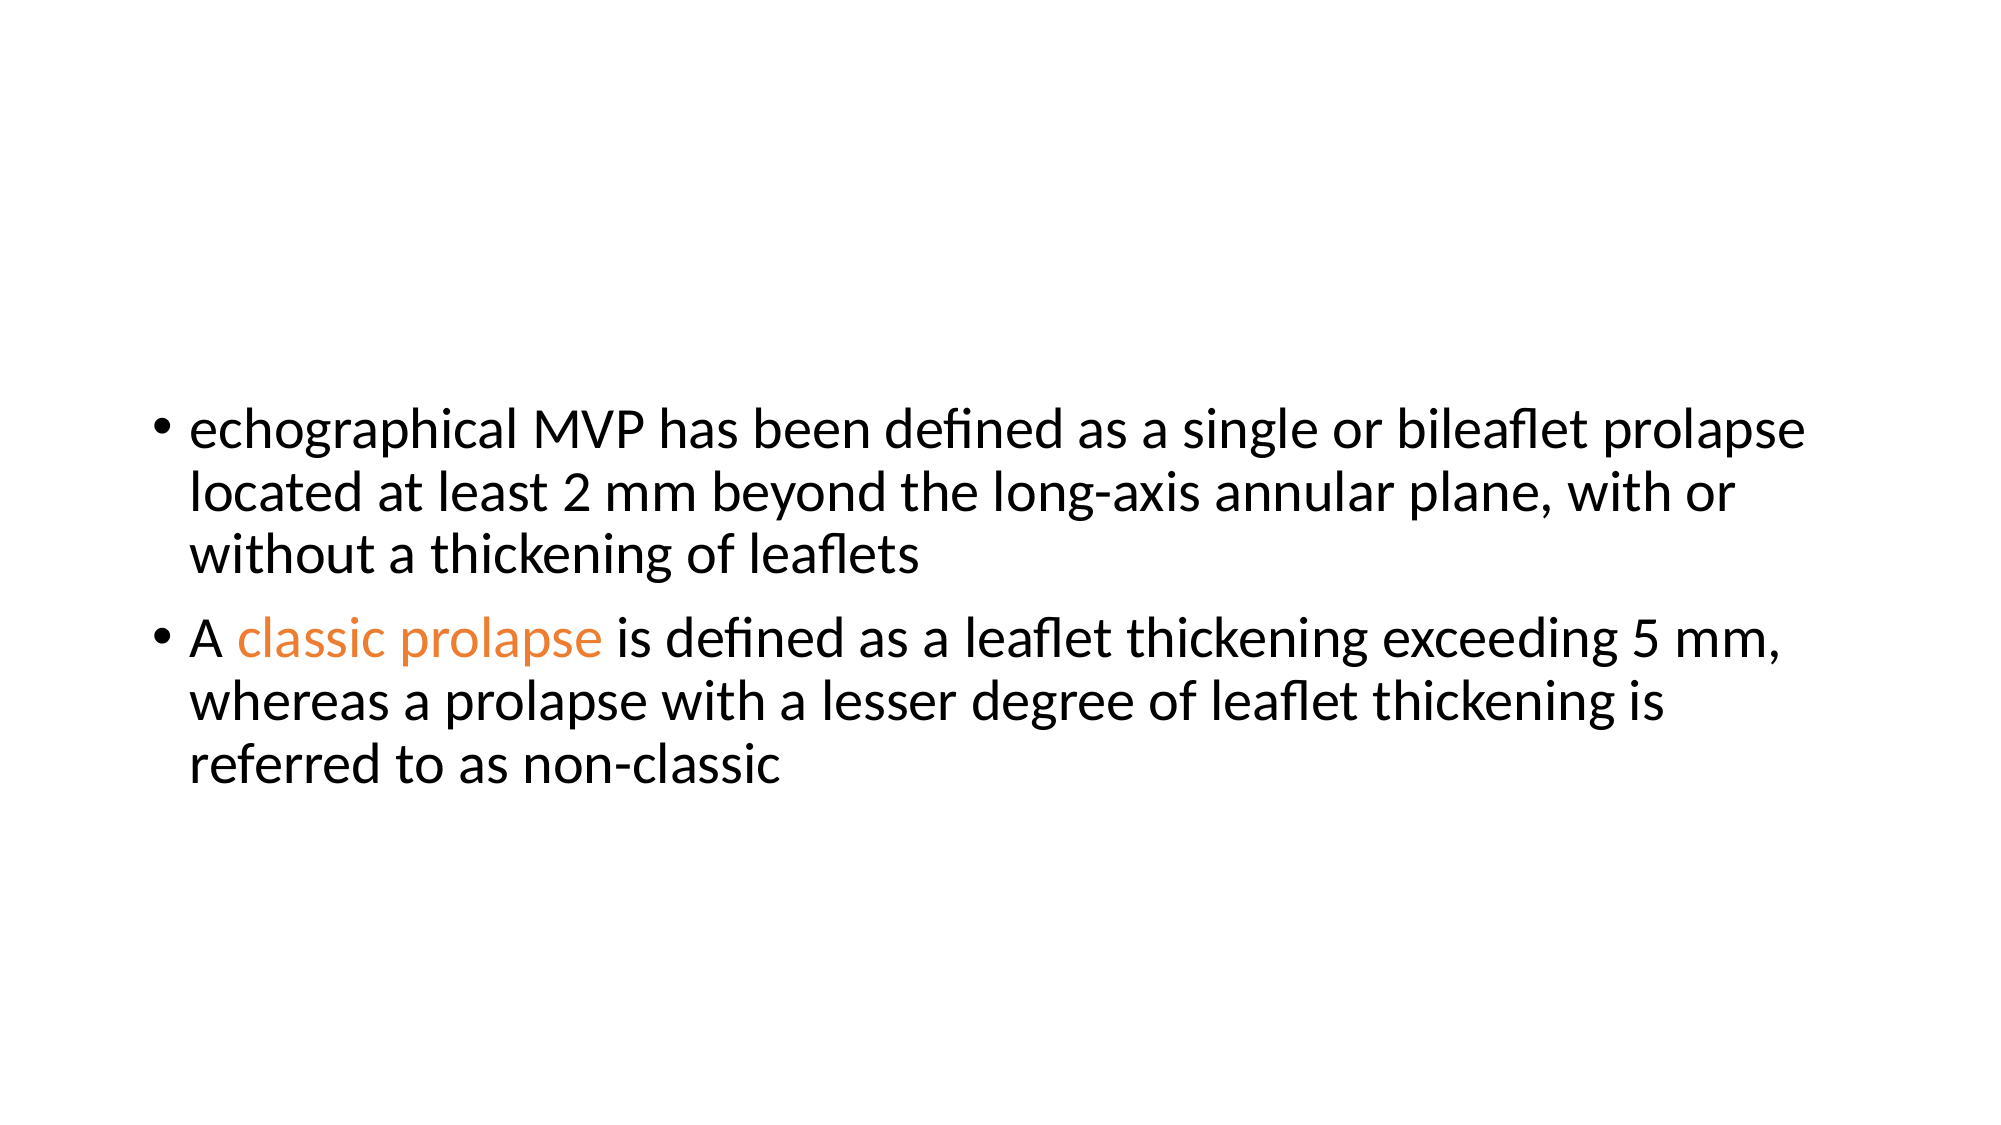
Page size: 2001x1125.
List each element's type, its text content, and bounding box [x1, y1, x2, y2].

list echographical MVP has been defined as a single or bileaflet prolapse located at least 2 mm beyond the long-axis annular plane, with or without a thickening of leaflets A classic prolapse is defined as a leaflet thickening exceeding 5 mm, whereas a prolapse with a lesser degree of leaflet thickening is referred to as non-classic [137, 299, 1863, 1014]
